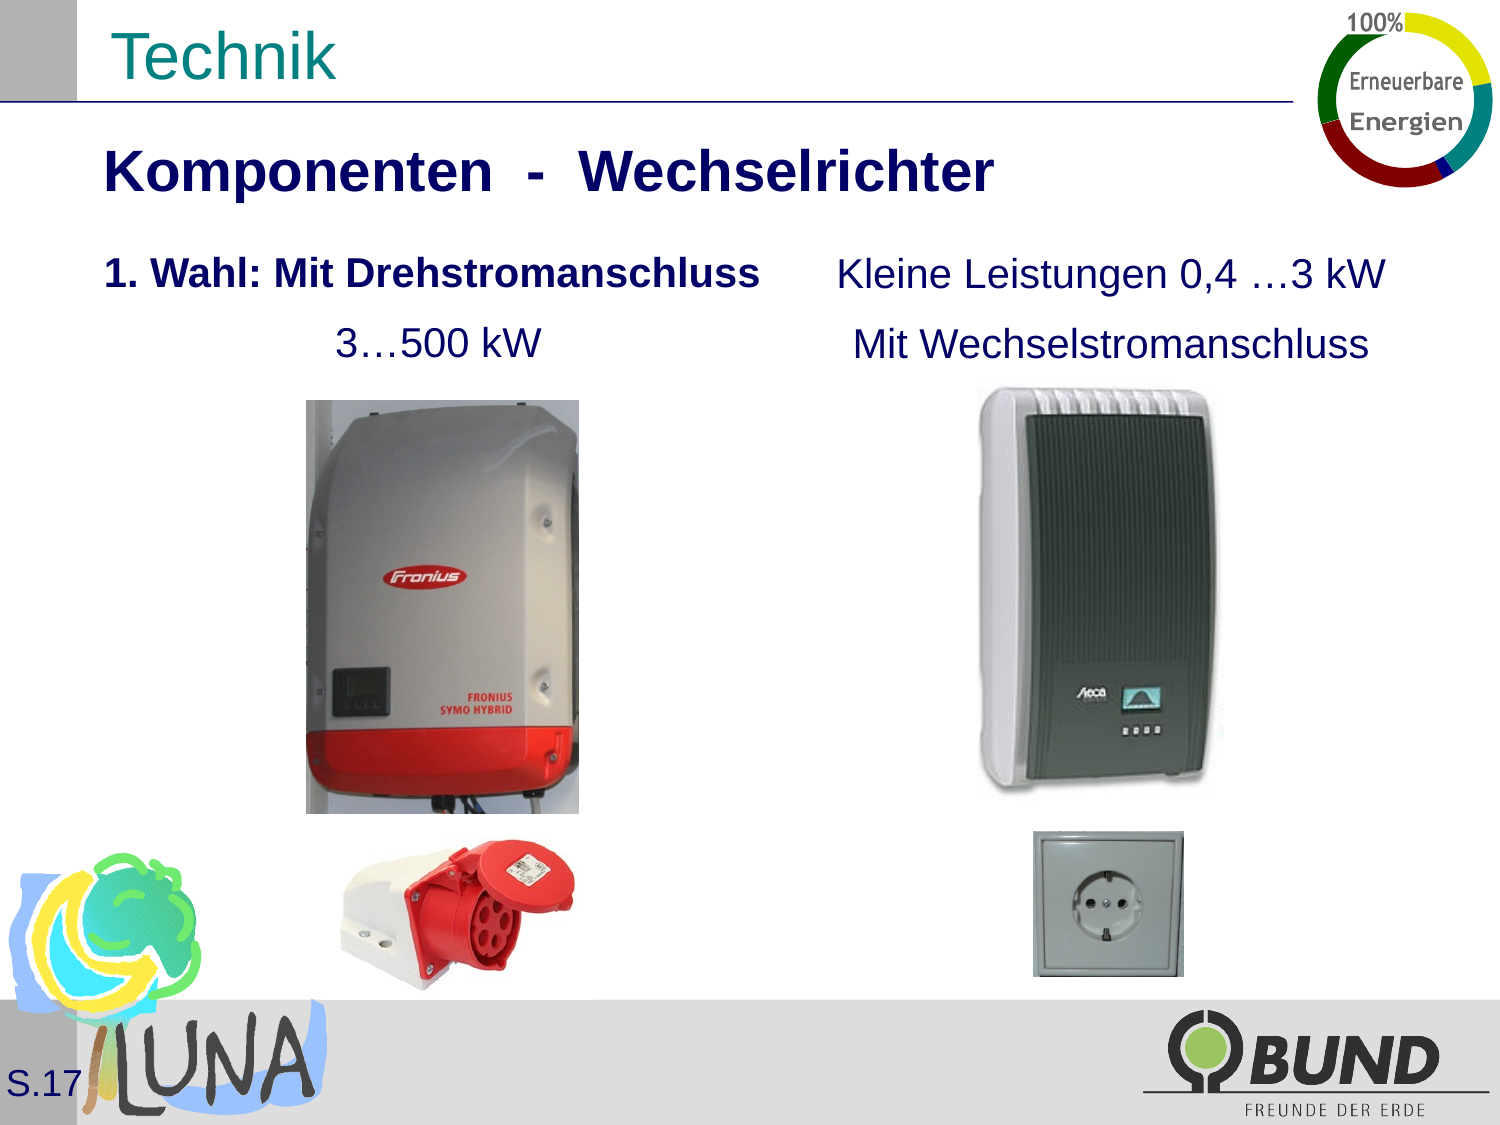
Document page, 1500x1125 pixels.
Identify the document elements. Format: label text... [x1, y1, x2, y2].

picture [1033, 831, 1184, 977]
list Komponenten - Wechselrichter [88, 125, 1294, 1000]
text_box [44, 898, 93, 1002]
slide_number S.17 [0, 1058, 85, 1112]
picture [977, 376, 1224, 805]
picture [1128, 998, 1500, 1125]
picture [306, 400, 579, 815]
title Technik [80, 12, 362, 93]
picture [322, 822, 594, 1000]
text_box Kleine Leistungen 0,4 …3 kW Mit Wechselstromanschluss [815, 239, 1407, 375]
text_box 1. Wahl: Mit Drehstromanschluss 3…500 kW [79, 237, 786, 374]
